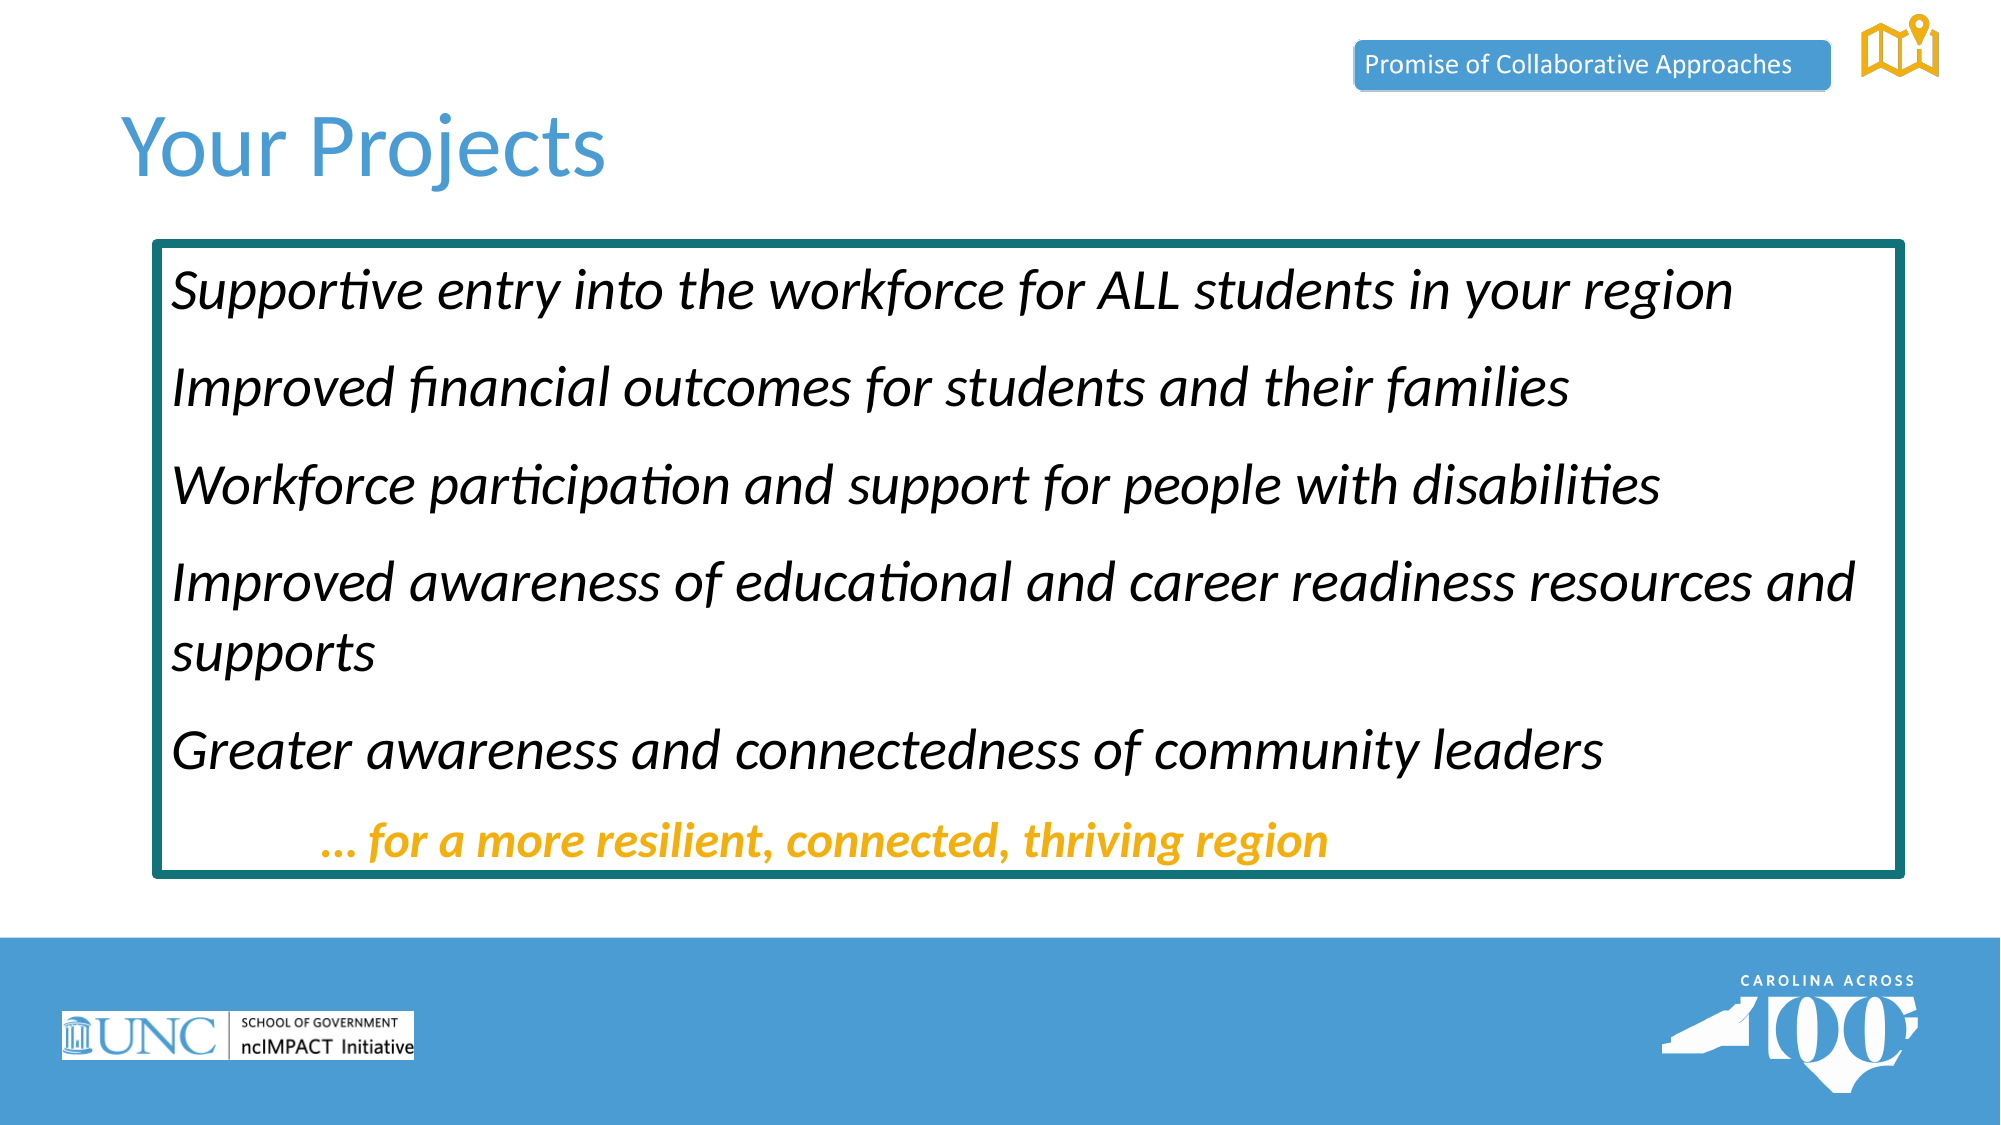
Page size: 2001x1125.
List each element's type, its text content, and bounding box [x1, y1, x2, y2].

picture [1347, 37, 1832, 98]
text_box Supportive entry into the workforce for ALL students in your region Improved financial outcomes for students and their families Workforce participation and support for people with disabilities Improved awareness of educational and career readiness resources and supports Greater awareness and connectedness of community leaders … for a more resilient, connected, thriving region [156, 243, 1901, 875]
title Your Projects [106, 37, 1832, 255]
picture [62, 1011, 414, 1060]
picture [1662, 975, 1918, 1093]
picture [1854, 0, 1946, 92]
